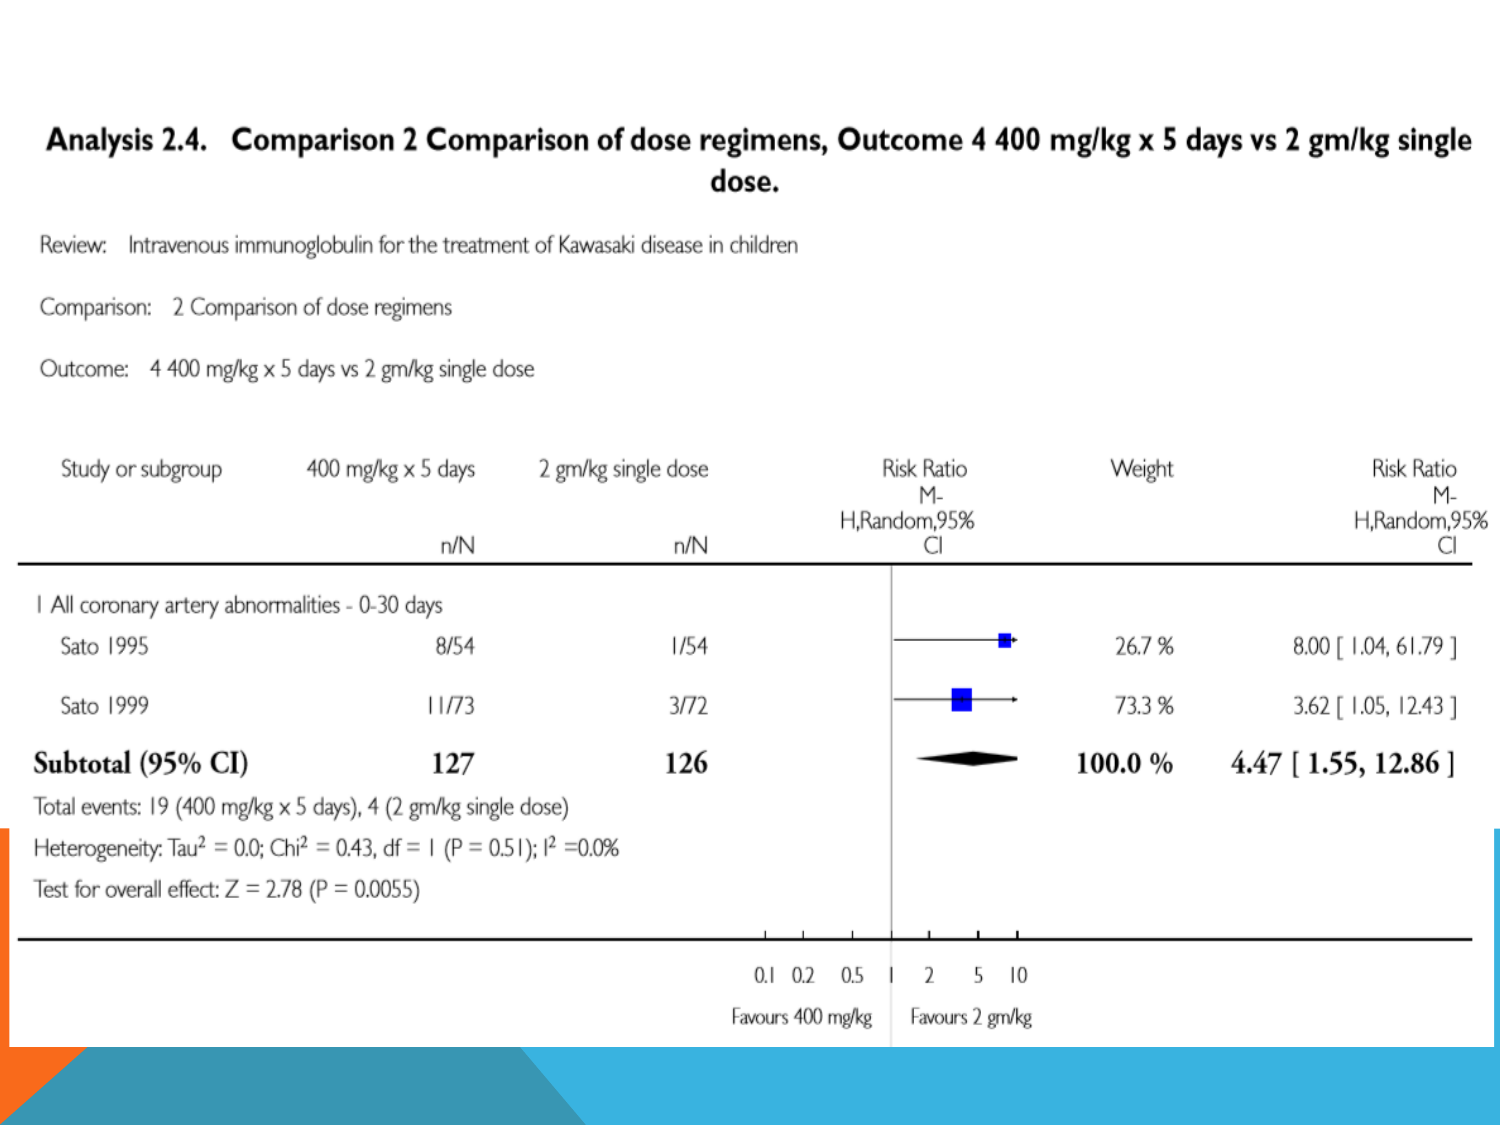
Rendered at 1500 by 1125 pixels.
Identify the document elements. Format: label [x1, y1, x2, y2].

picture [9, 102, 1495, 1047]
